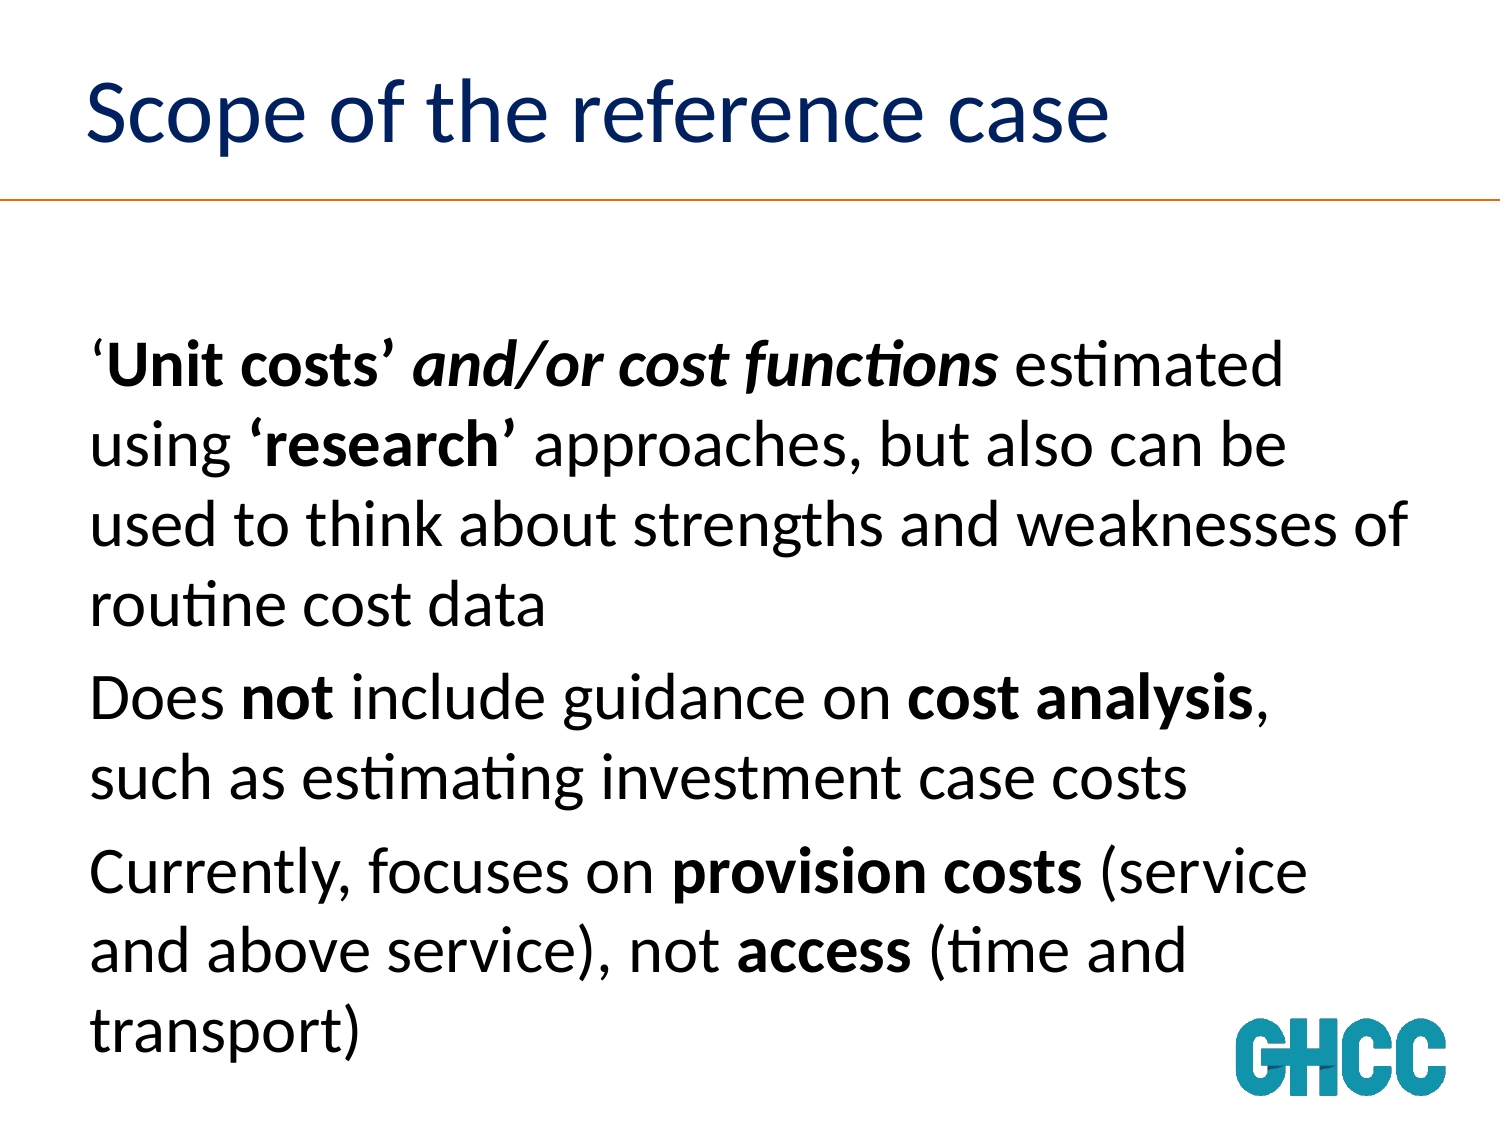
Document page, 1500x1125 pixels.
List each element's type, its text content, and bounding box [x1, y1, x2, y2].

picture [1224, 1001, 1450, 1113]
list ‘Unit costs’ and/or cost functions estimated using ‘research’ approaches, but also can be used to think about strengths and weaknesses of routine cost data Does not include guidance on cost analysis, such as estimating investment case costs Currently, focuses on provision costs (service and above service), not access (time and transport) [75, 312, 1425, 963]
title Scope of the reference case [70, 43, 1425, 200]
